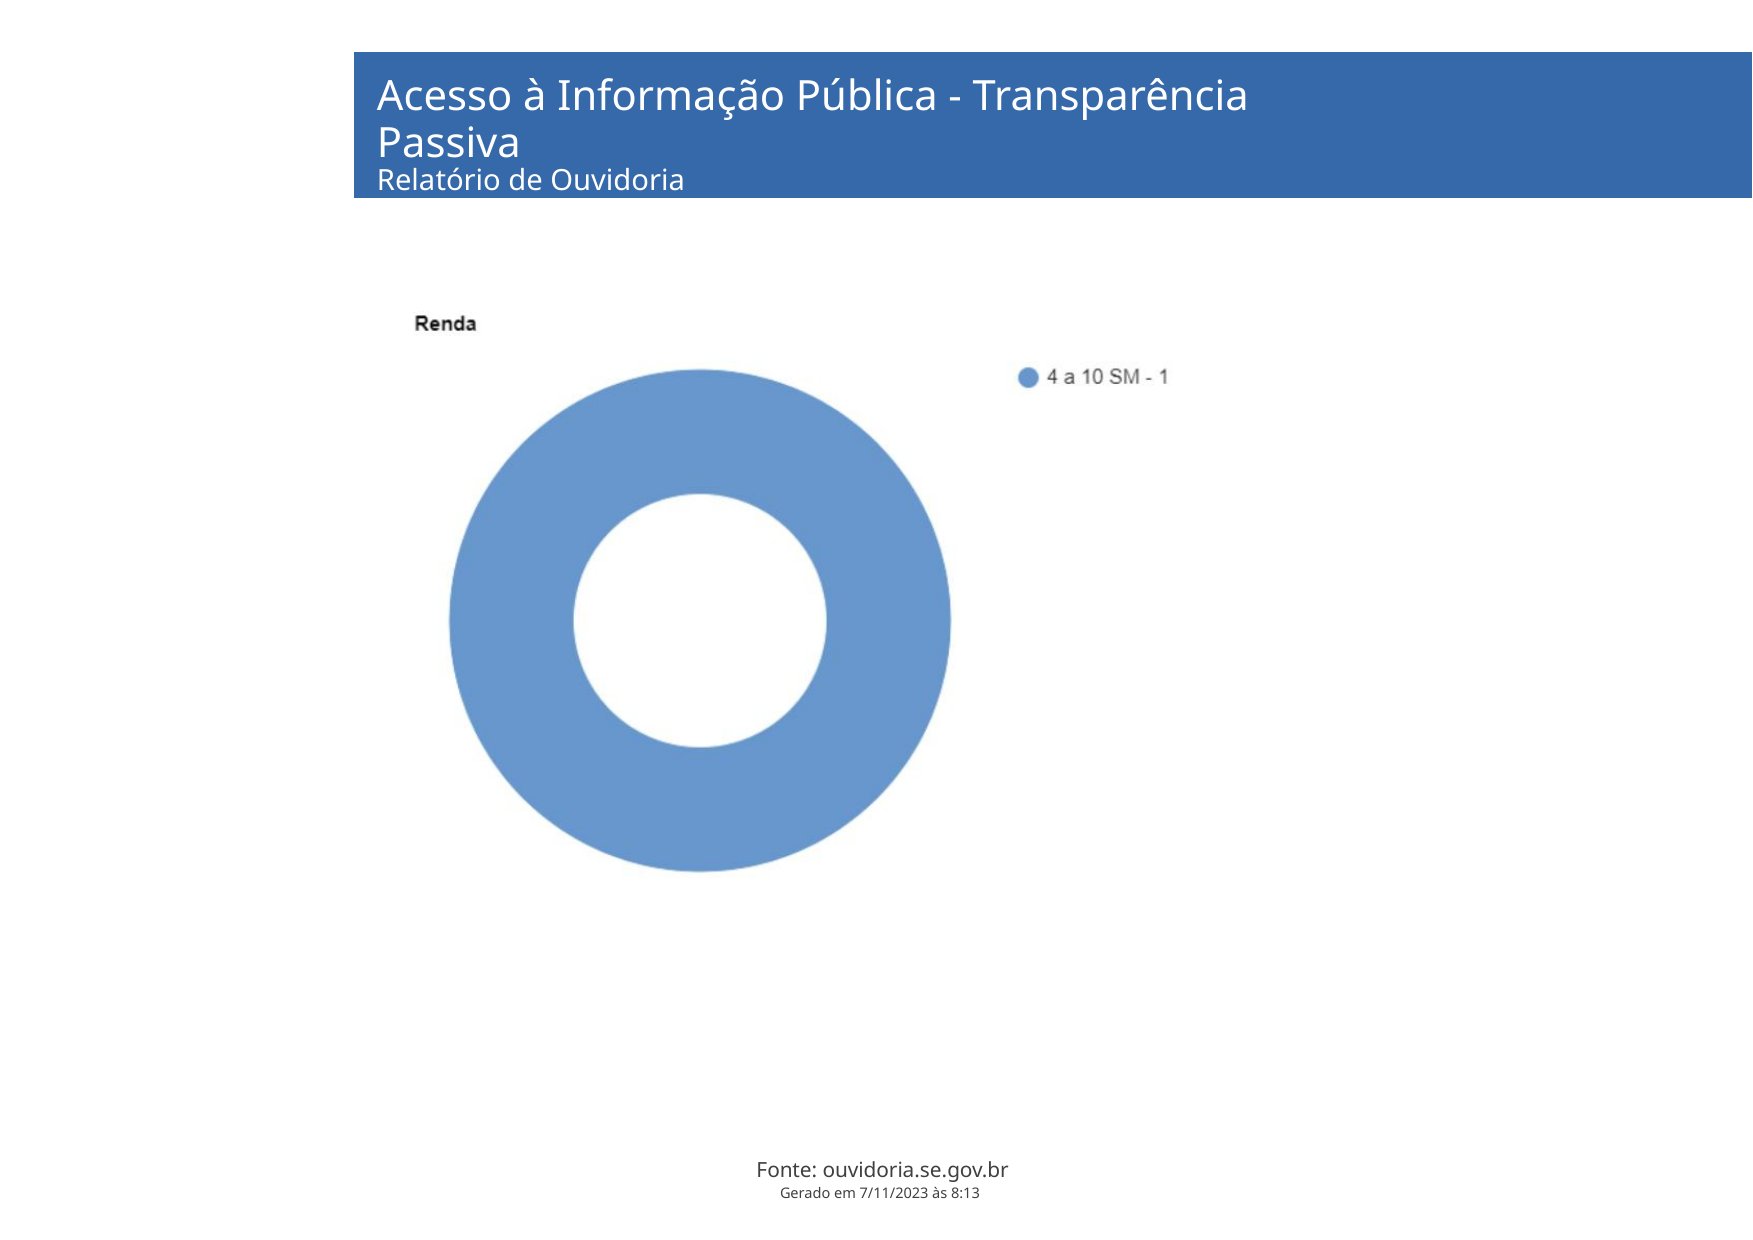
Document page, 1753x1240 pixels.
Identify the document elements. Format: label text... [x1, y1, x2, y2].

text_box Fonte: ouvidoria.se.gov.br [756, 1158, 1023, 1182]
text_box Acesso à Informação Pública - Transparência Passiva Relatório de Ouvidoria SETUR - Outubro a Outubro de 2023 [376, 72, 1403, 228]
text_box [354, 52, 1752, 198]
text_box [155, 211, 1599, 1028]
text_box Gerado em 7/11/2023 às 8:13 [780, 1184, 999, 1202]
